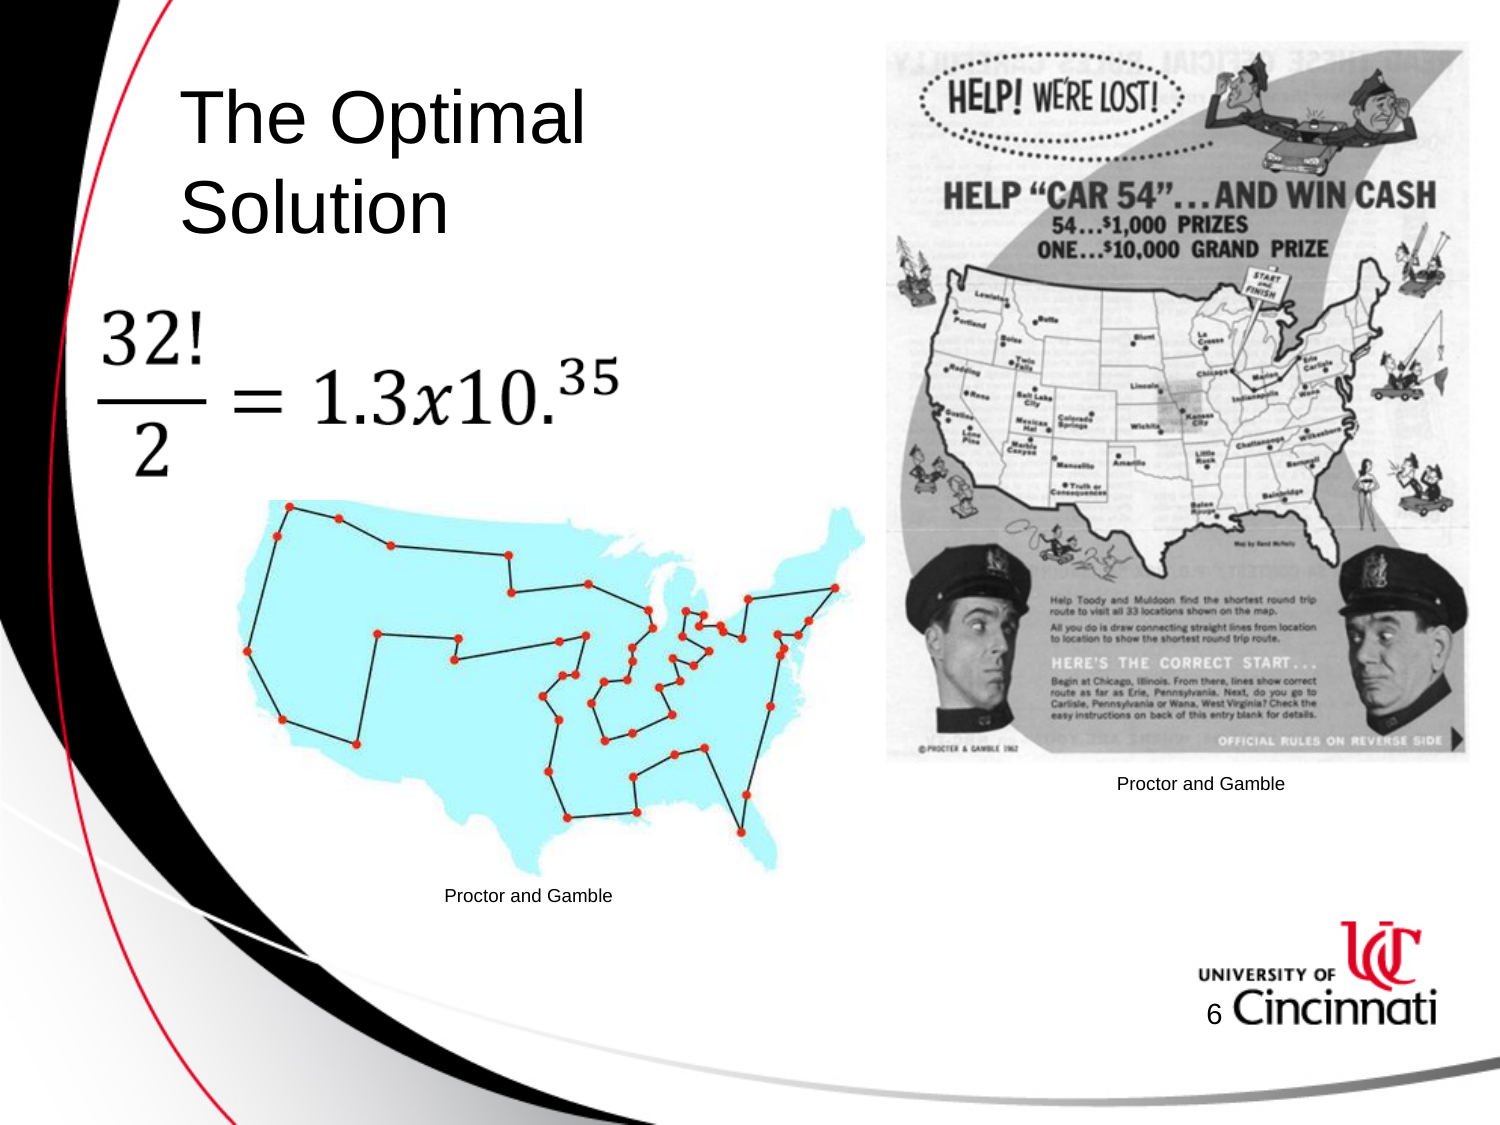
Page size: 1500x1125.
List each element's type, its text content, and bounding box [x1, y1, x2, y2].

picture [0, 0, 1500, 1125]
slide_number 6 [999, 987, 1238, 1066]
title The Optimal Solution [164, 42, 672, 231]
text_box Proctor and Gamble [955, 774, 1447, 802]
text_box Proctor and Gamble [283, 885, 774, 914]
